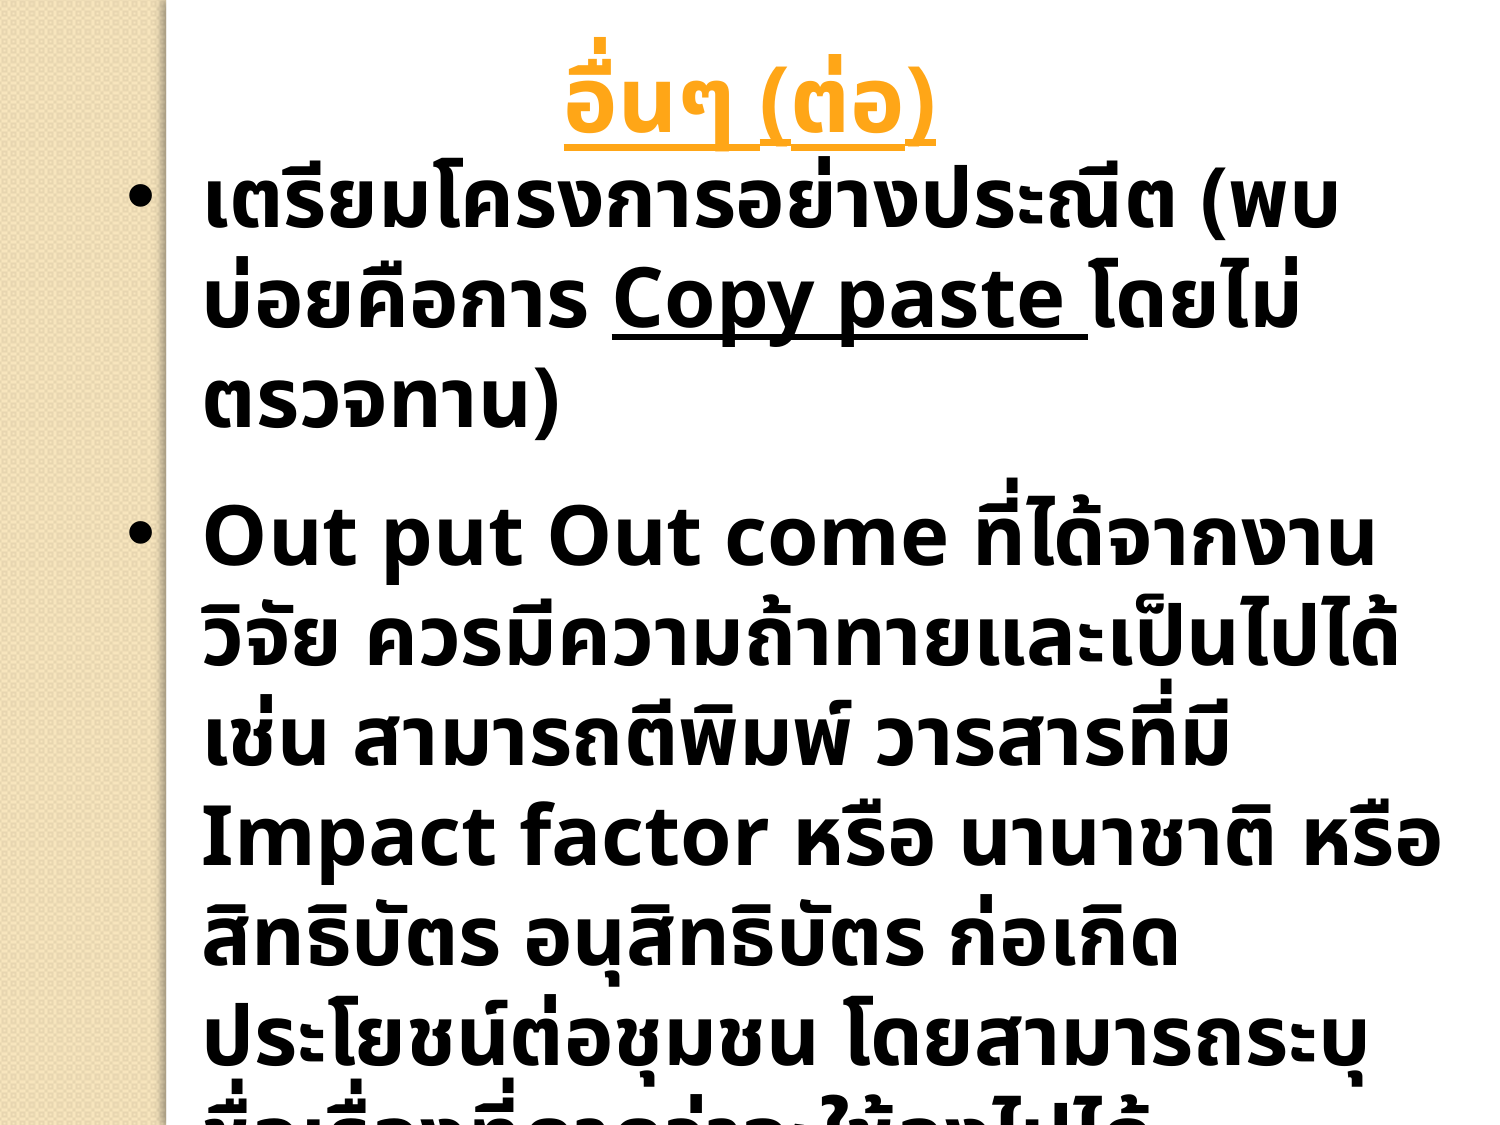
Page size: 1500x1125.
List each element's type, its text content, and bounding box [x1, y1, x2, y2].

text_box เตรียมโครงการอย่างประณีต (พบบ่อยคือการ Copy paste โดยไม่ตรวจทาน) Out put Out come ที่ได้จากงานวิจัย ควรมีความถ้าทายและเป็นไปได้ เช่น สามารถตีพิมพ์ วารสารที่มี Impact factor หรือ นานาชาติ หรือสิทธิบัตร อนุสิทธิบัตร ก่อเกิดประโยชน์ต่อชุมชน โดยสามารถระบุชื่อเรื่องที่คาดว่าจะใช้ลงไปได้ อย่าเขียนงบประมาณแบบไม่เหมาะสม เกินความจริง สามารถสื่อถึงจรรยาบรรณของนักวิจัยผู้นั้น [112, 137, 1471, 1125]
text_box อื่นๆ (ต่อ) [0, 32, 1500, 158]
